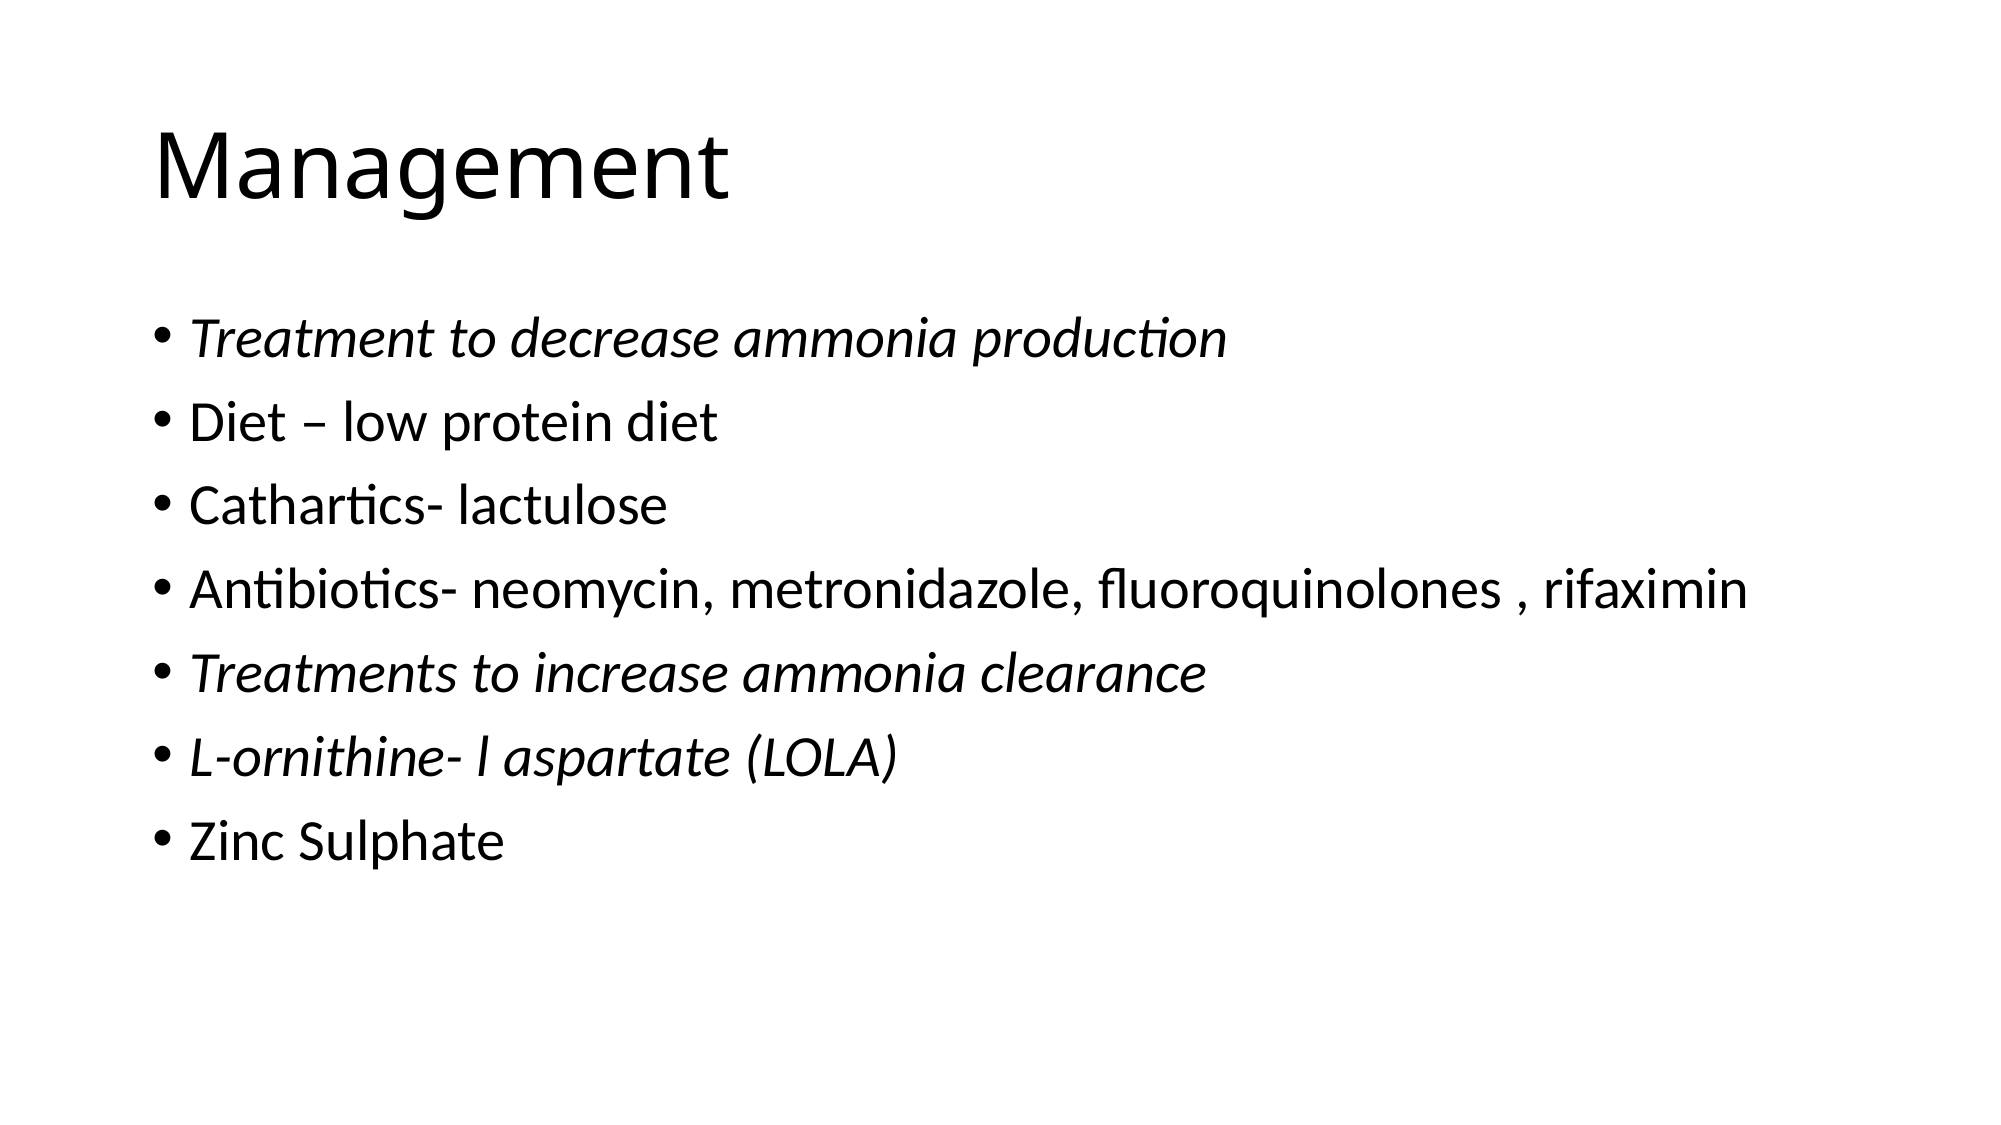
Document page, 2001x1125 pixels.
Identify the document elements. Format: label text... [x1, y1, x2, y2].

list Treatment to decrease ammonia production Diet – low protein diet Cathartics- lactulose Antibiotics- neomycin, metronidazole, fluoroquinolones , rifaximin Treatments to increase ammonia clearance L-ornithine- l aspartate (LOLA) Zinc Sulphate [137, 299, 1863, 1014]
title Management [137, 59, 1863, 278]
